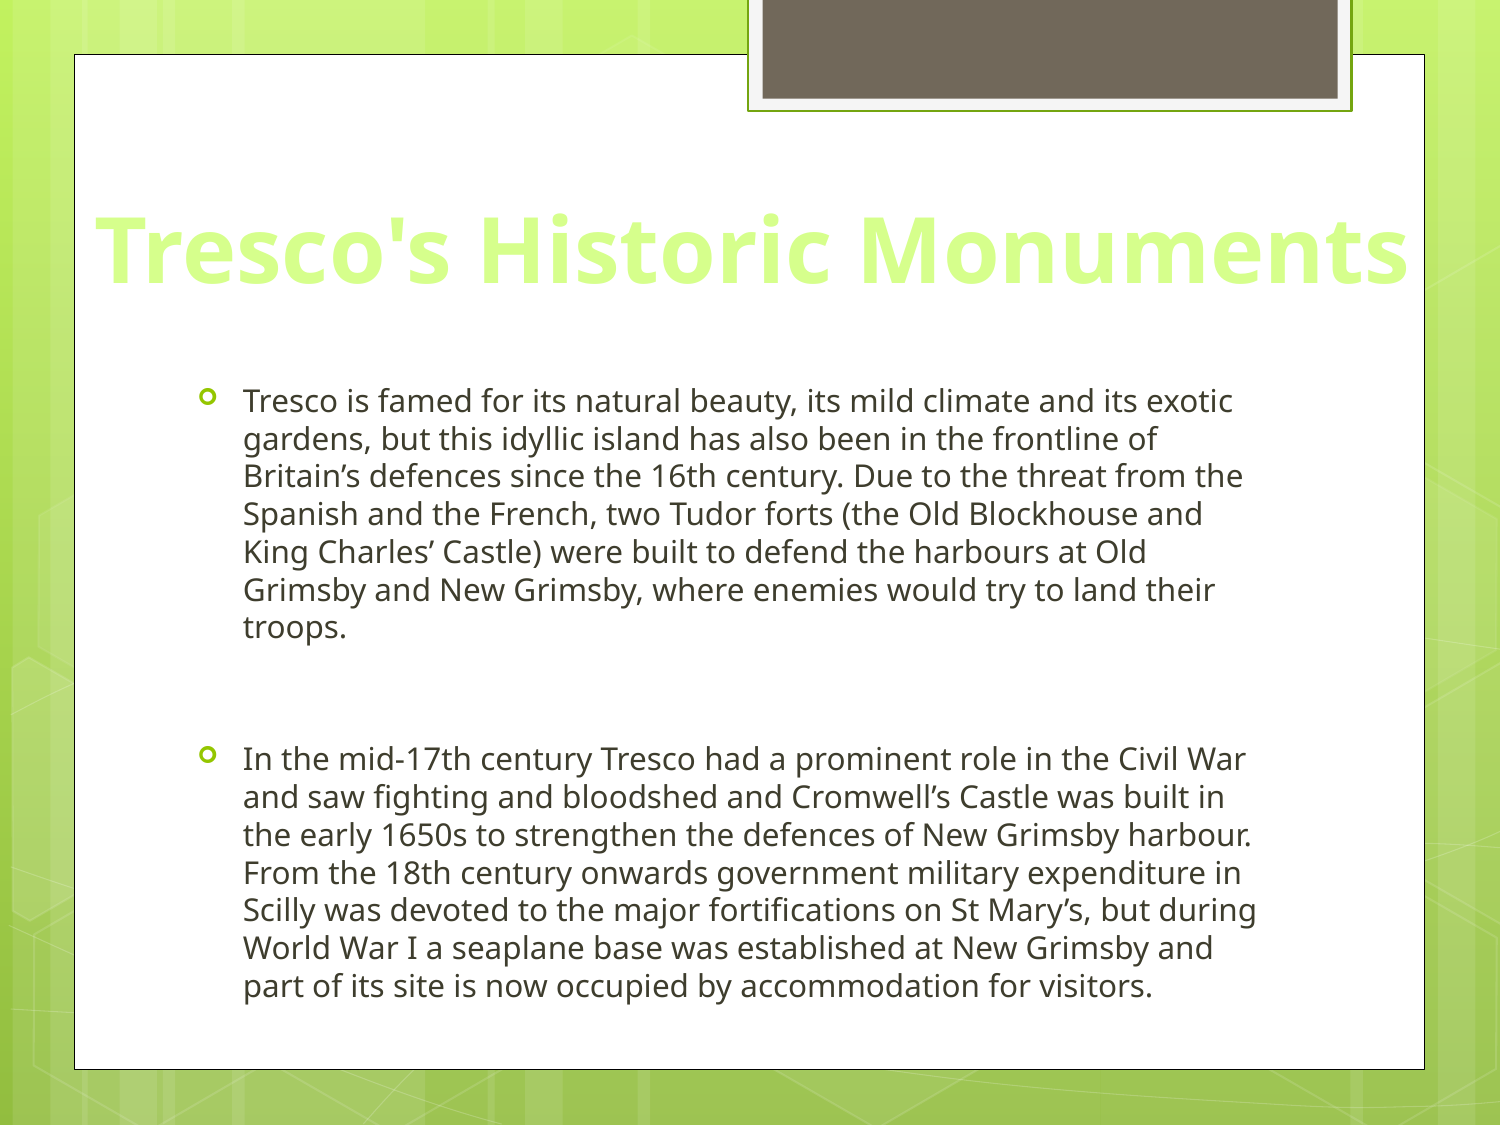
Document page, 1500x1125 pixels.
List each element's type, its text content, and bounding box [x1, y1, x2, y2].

text_box Tresco's Historic Monuments [79, 184, 1426, 310]
list Tresco is famed for its natural beauty, its mild climate and its exotic gardens, but this idyllic island has also been in the frontline of Britain’s defences since the 16th century. Due to the threat from the Spanish and the French, two Tudor forts (the Old Blockhouse and King Charles’ Castle) were built to defend the harbours at Old Grimsby and New Grimsby, where enemies would try to land their troops. In the mid-17th century Tresco had a prominent role in the Civil War and saw fighting and bloodshed and Cromwell’s Castle was built in the early 1650s to strengthen the defences of New Grimsby harbour. From the 18th century onwards government military expenditure in Scilly was devoted to the major fortifications on St Mary’s, but during World War I a seaplane base was established at New Grimsby and part of its site is now occupied by accommodation for visitors. [171, 373, 1283, 1012]
